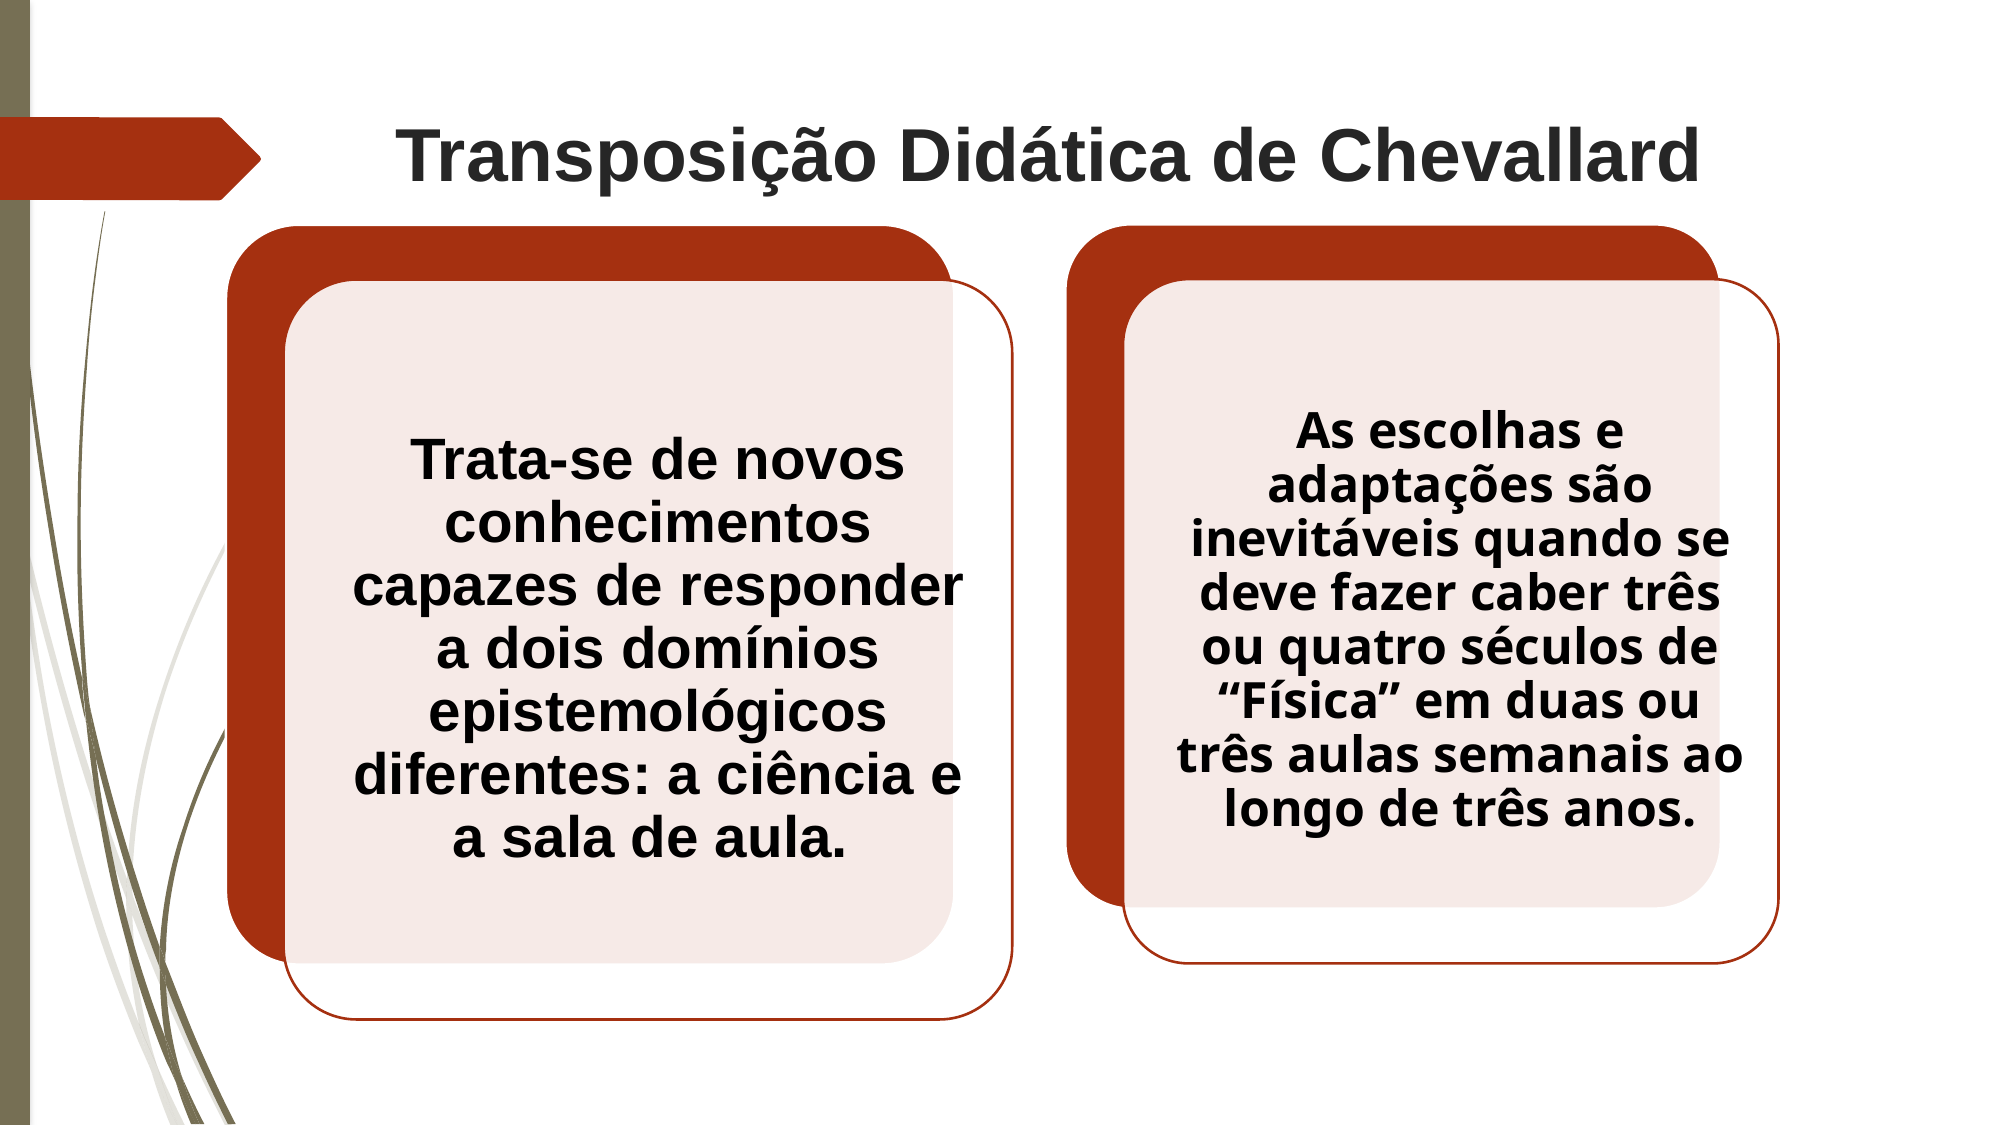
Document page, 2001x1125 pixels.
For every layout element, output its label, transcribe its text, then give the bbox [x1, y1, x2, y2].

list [93, 223, 1907, 1020]
title Transposição Didática de Chevallard [258, 53, 1840, 221]
